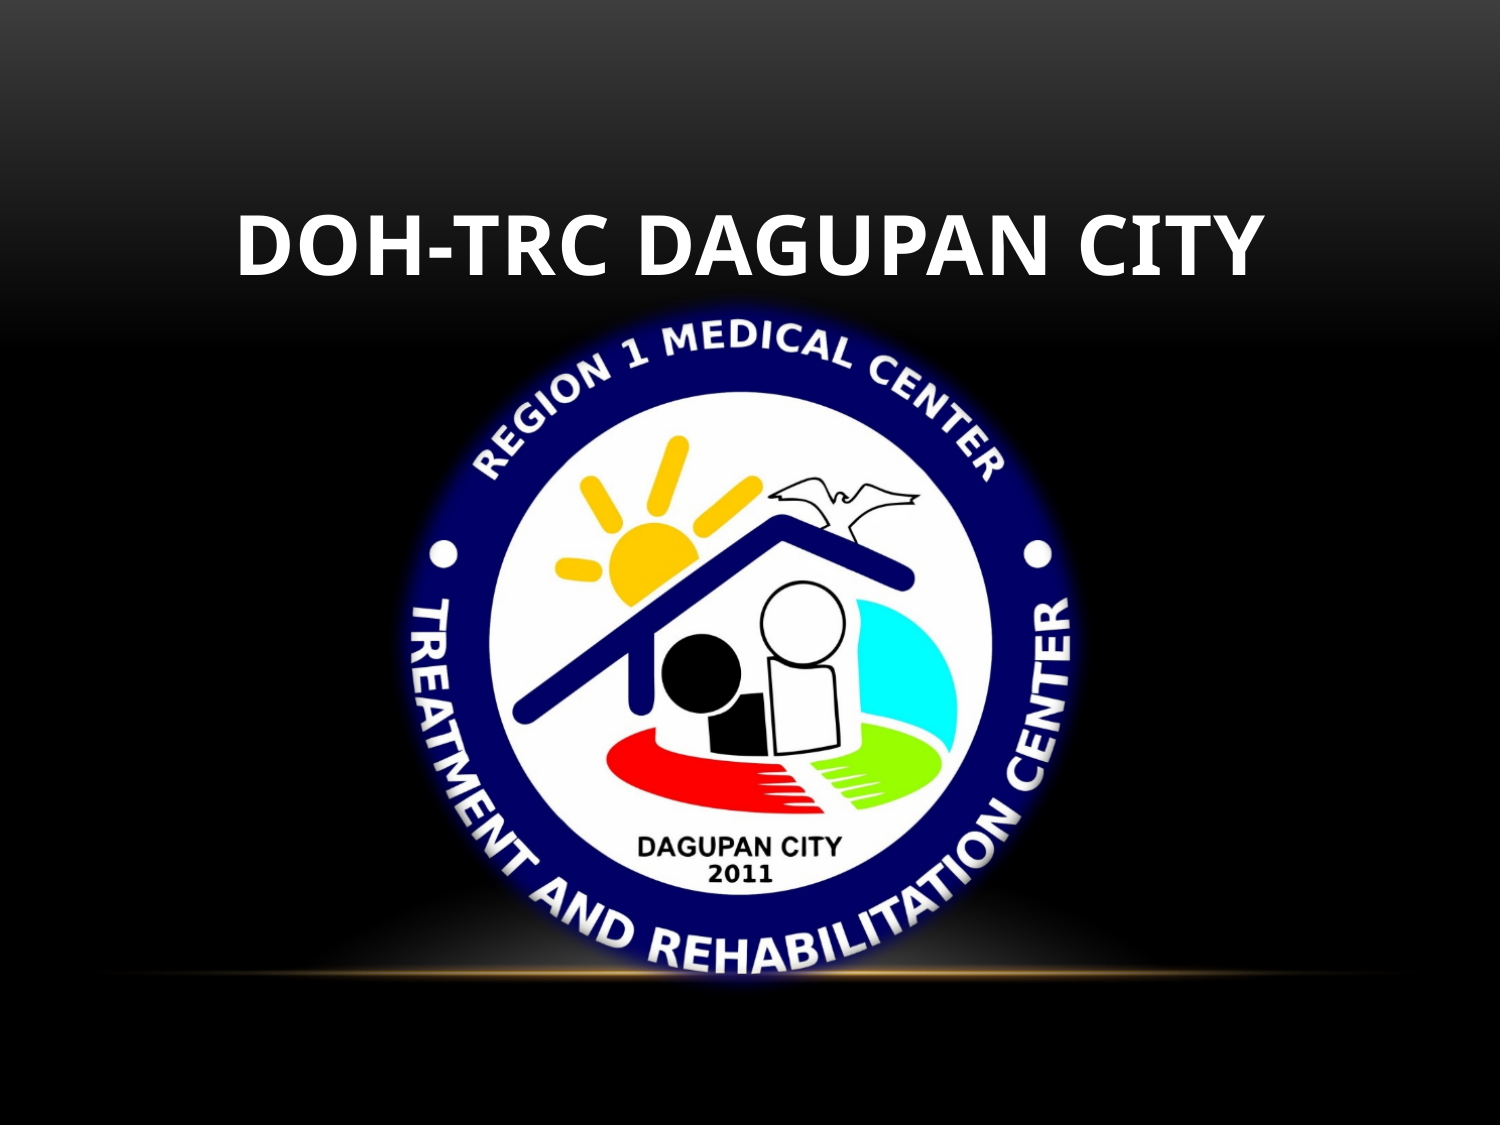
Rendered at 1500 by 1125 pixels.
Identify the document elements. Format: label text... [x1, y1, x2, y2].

title DOH-trc dagupan city [99, 112, 1400, 300]
picture [0, 0, 1500, 1125]
